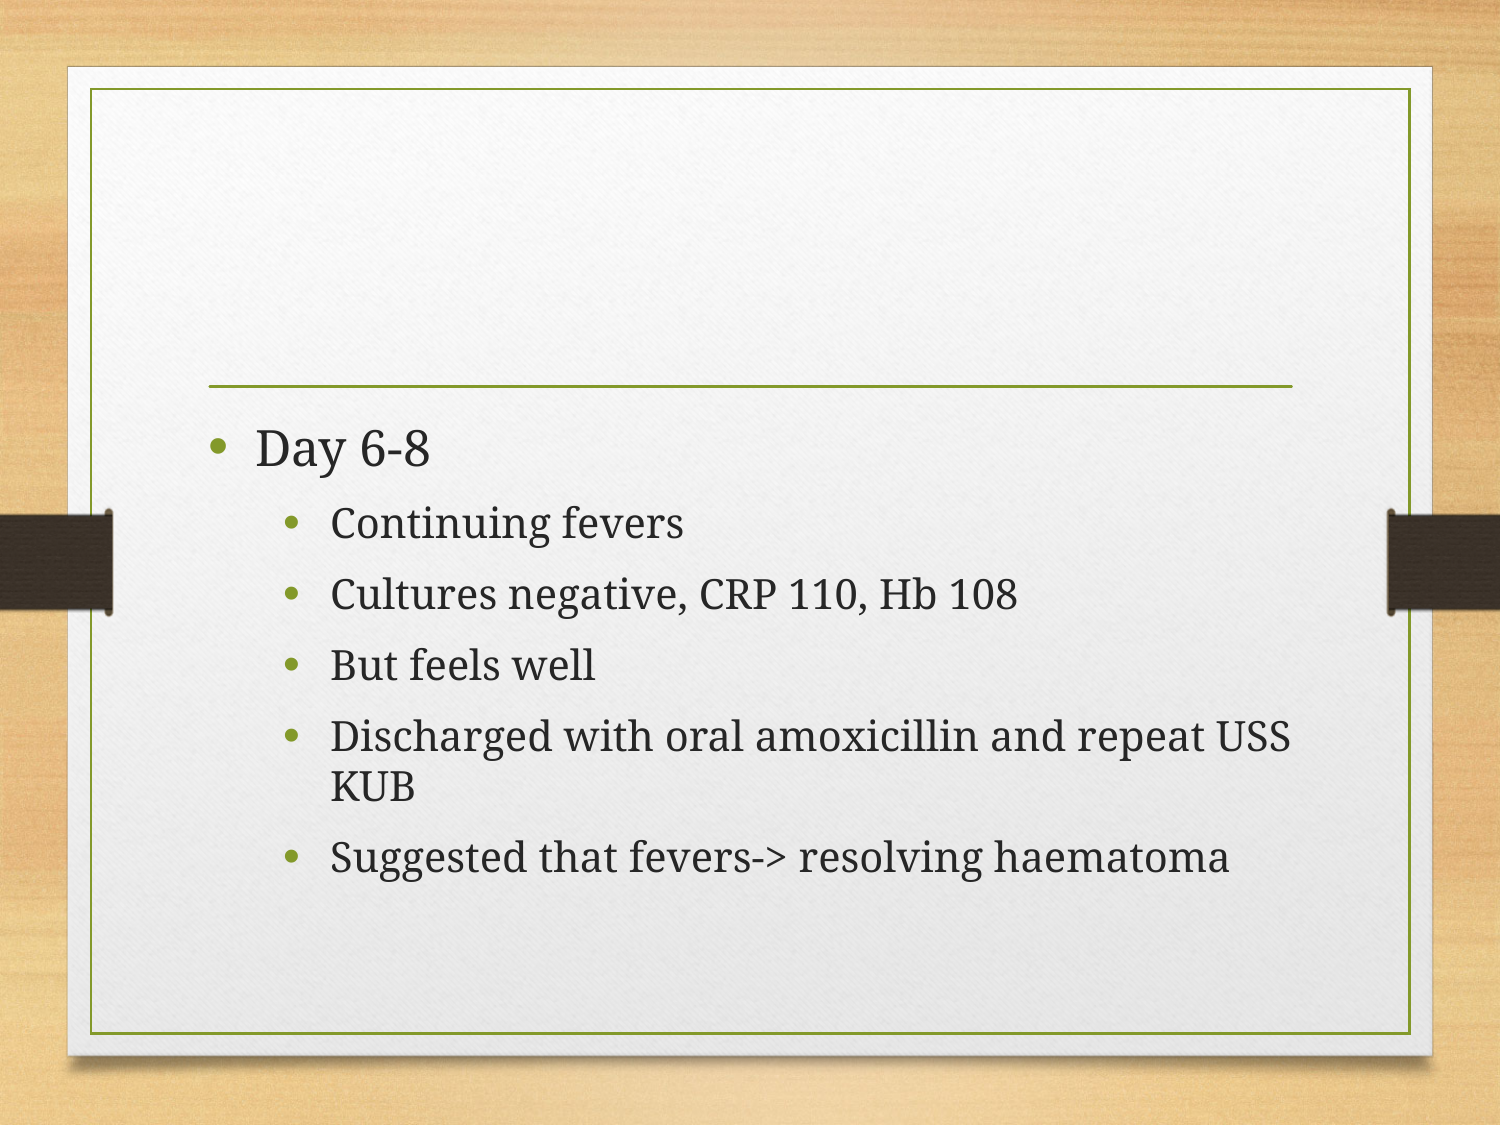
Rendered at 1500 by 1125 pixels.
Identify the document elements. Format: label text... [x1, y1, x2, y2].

list Day 6-8 Continuing fevers Cultures negative, CRP 110, Hb 108 But feels well Discharged with oral amoxicillin and repeat USS KUB Suggested that fevers-> resolving haematoma [193, 408, 1309, 974]
picture [0, 0, 1500, 1125]
